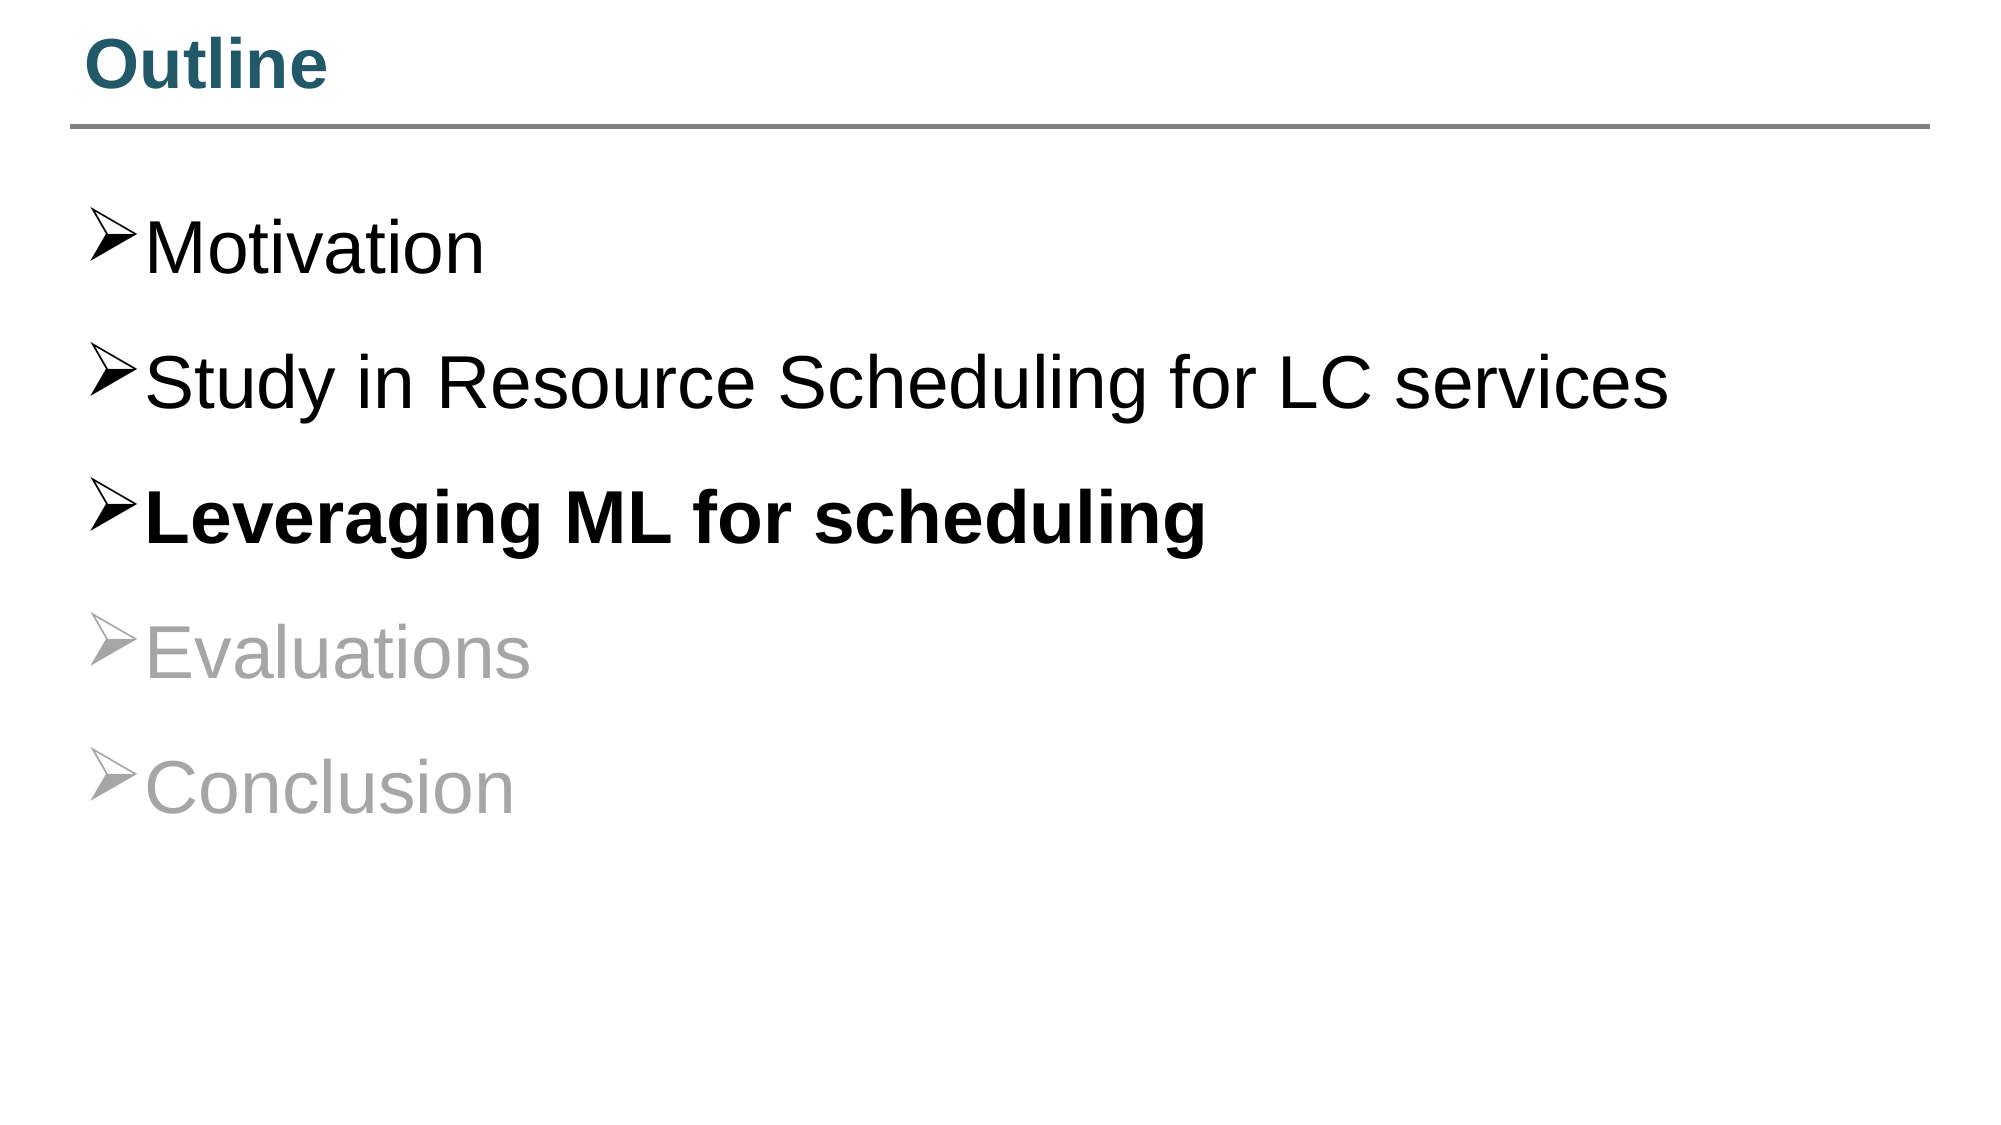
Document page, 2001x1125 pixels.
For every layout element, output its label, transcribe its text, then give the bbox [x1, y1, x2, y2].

title Outline [69, 6, 1930, 125]
list Motivation Study in Resource Scheduling for LC services Leveraging ML for scheduling Evaluations Conclusion [69, 146, 1930, 1125]
